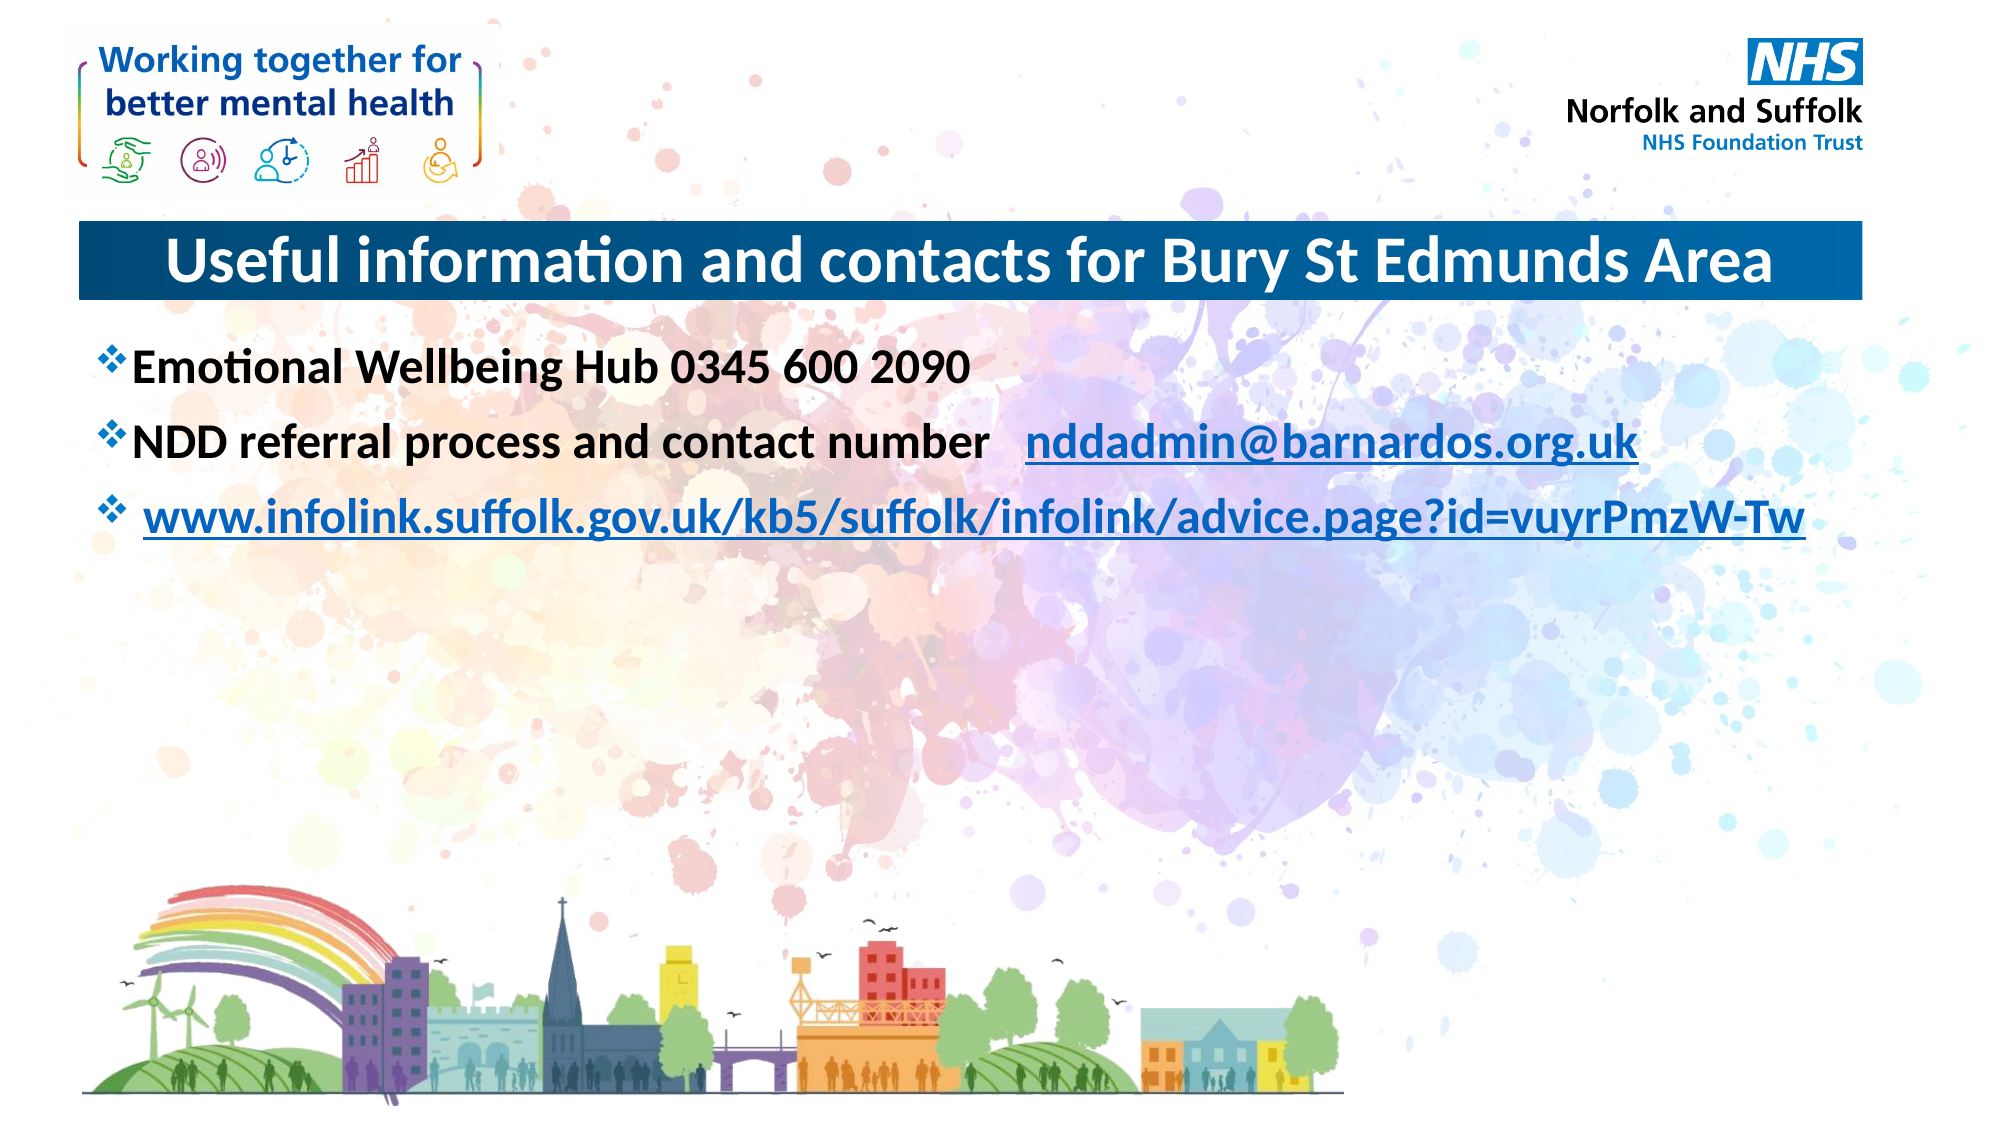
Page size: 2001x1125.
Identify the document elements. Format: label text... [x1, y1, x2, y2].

picture [1568, 38, 1863, 150]
list Emotional Wellbeing Hub 0345 600 2090​ NDD referral process and contact number nddadmin@barnardos.org.uk www.infolink.suffolk.gov.uk/kb5/suffolk/infolink/advice.page?id=vuyrPmzW-Tw [79, 332, 1863, 936]
title Useful information and contacts for Bury St Edmunds Area [79, 221, 1863, 300]
picture [60, 24, 499, 203]
picture [82, 936, 1344, 1106]
